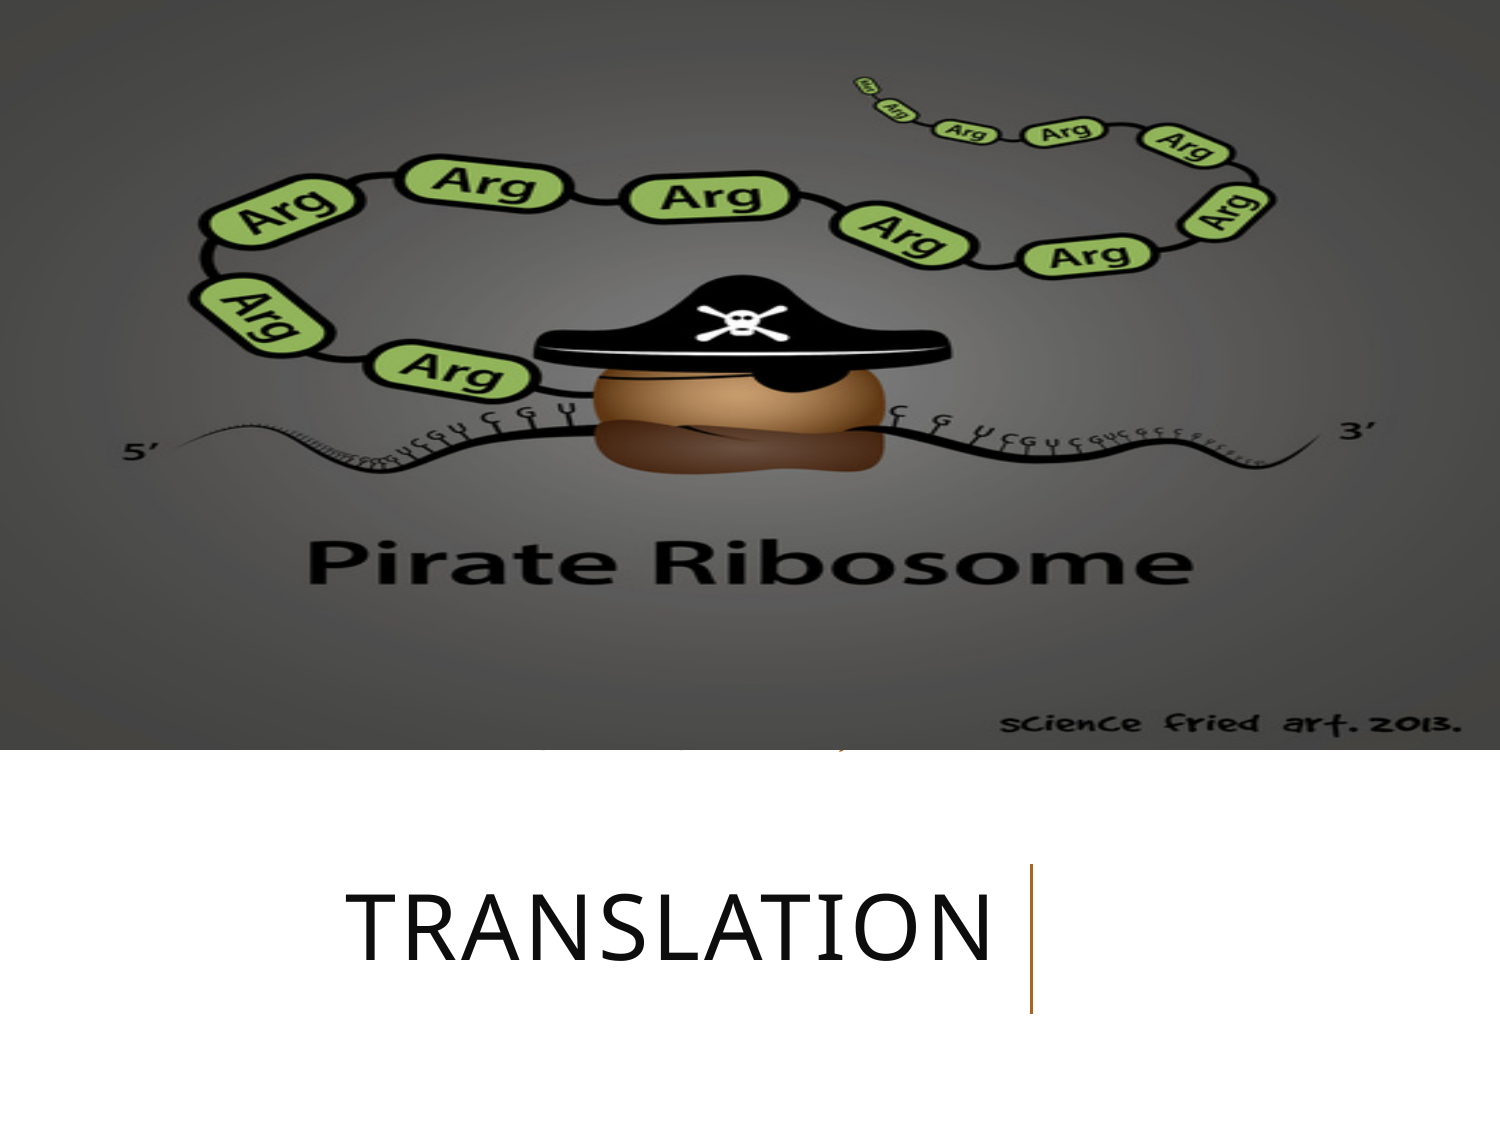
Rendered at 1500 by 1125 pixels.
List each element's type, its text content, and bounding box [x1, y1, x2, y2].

title Translation [56, 813, 1013, 1054]
picture [0, 0, 1500, 751]
